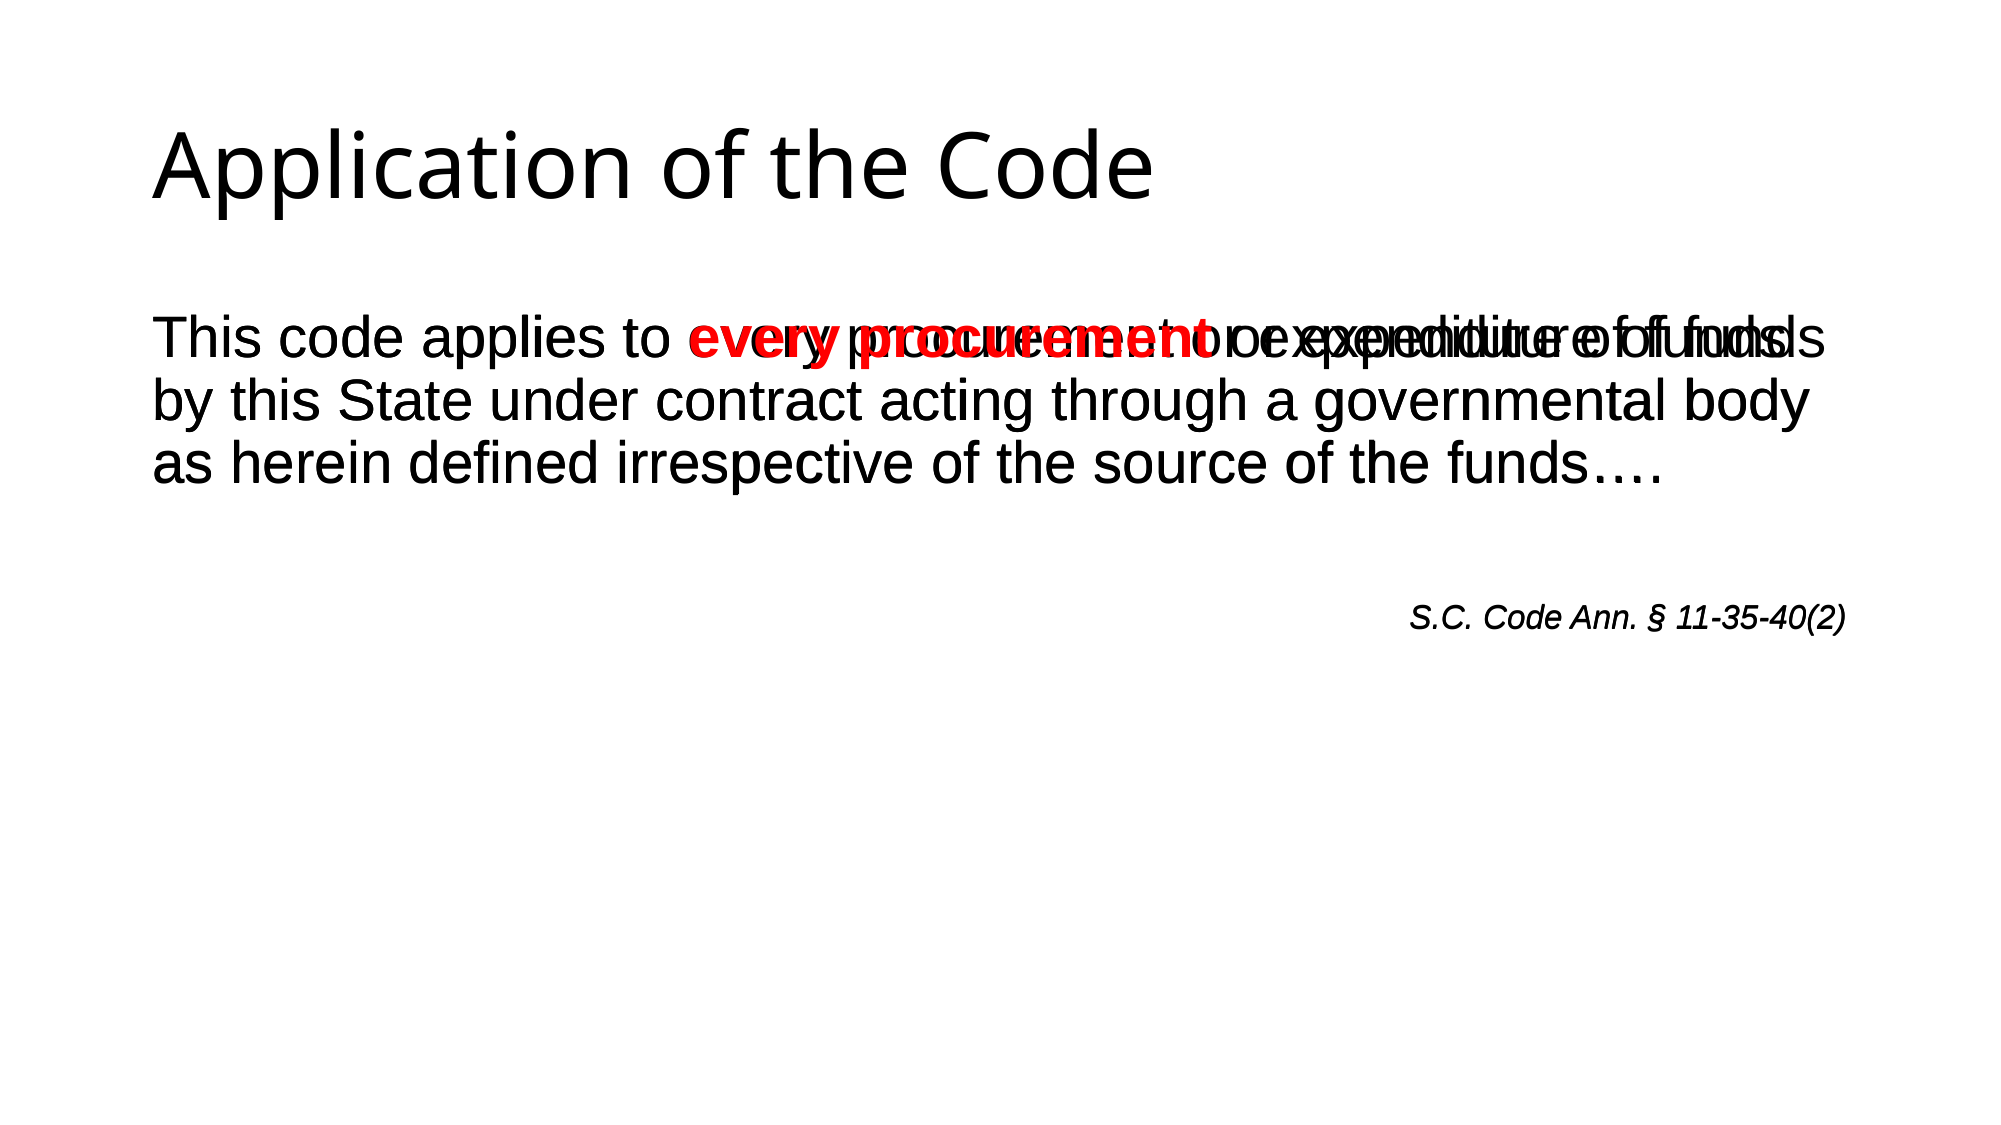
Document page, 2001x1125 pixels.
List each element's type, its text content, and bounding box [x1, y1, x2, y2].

title Application of the Code [137, 59, 1863, 278]
text_box This code applies to every procurement or expenditure of funds by this State under contract acting through a governmental body as herein defined irrespective of the source of the funds…. S.C. Code Ann. § 11-35-40(2) [137, 299, 1863, 1014]
